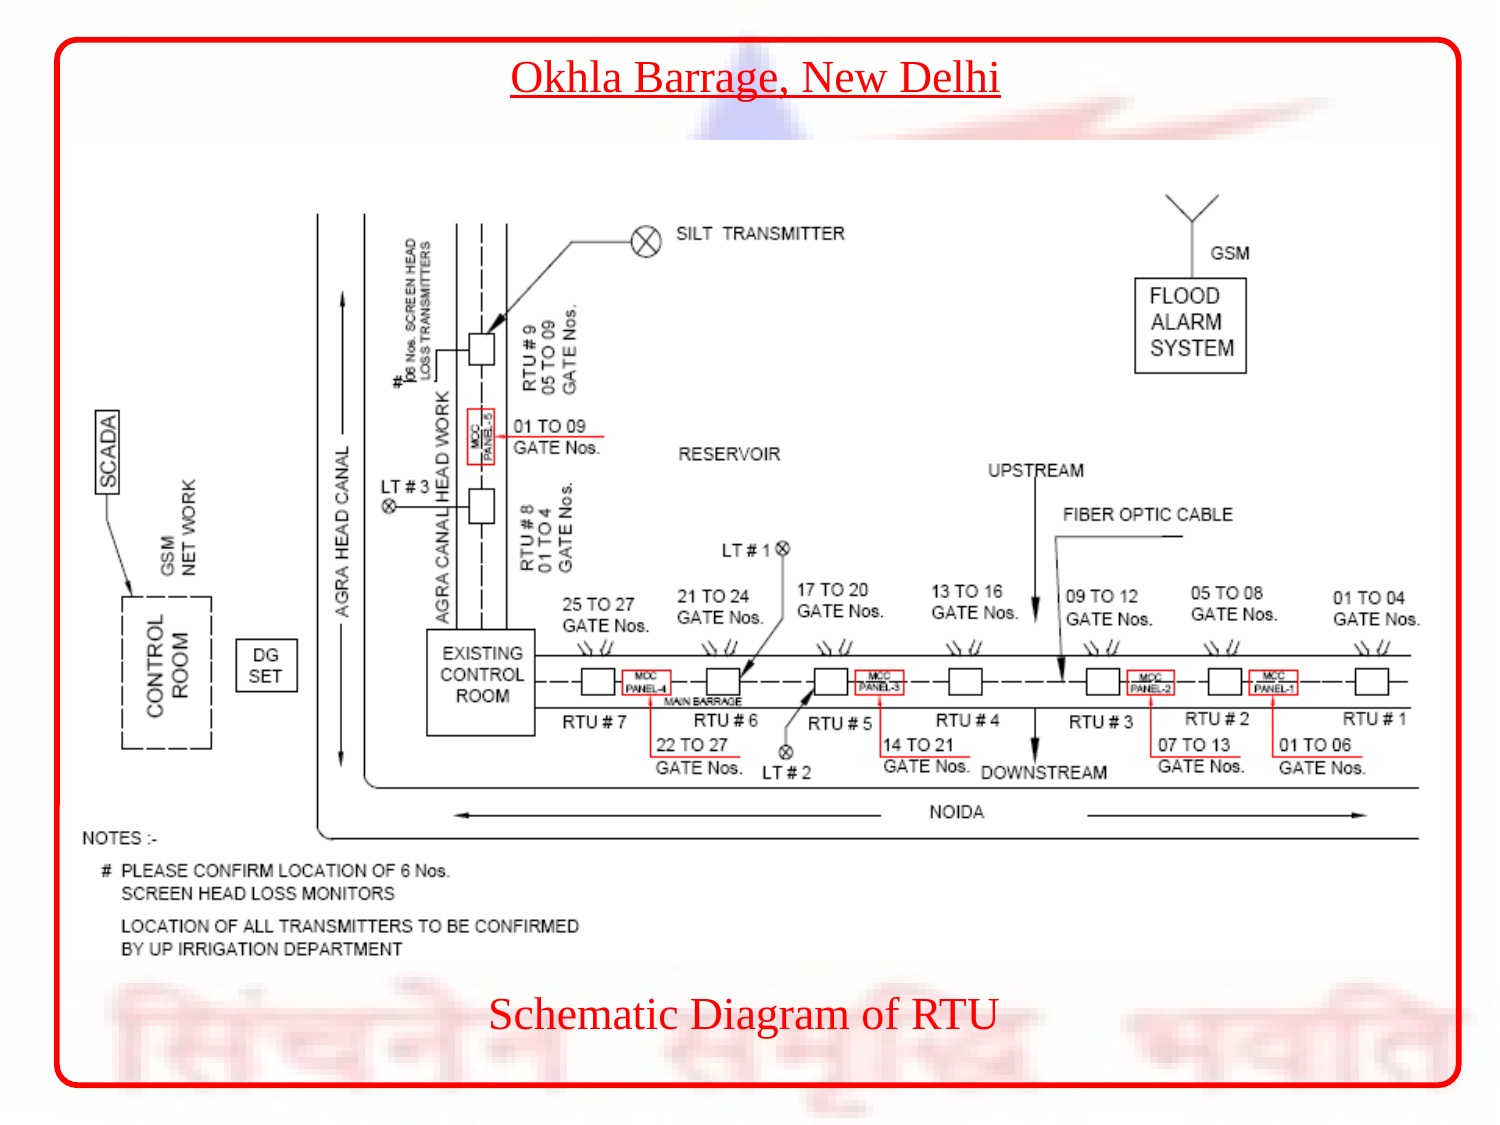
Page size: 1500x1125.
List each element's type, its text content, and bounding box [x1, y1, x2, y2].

text_box [54, 44, 1461, 1088]
picture [70, 140, 1442, 962]
text_box Schematic Diagram of RTU [46, 949, 1442, 1074]
title Okhla Barrage, New Delhi [58, 11, 1454, 137]
